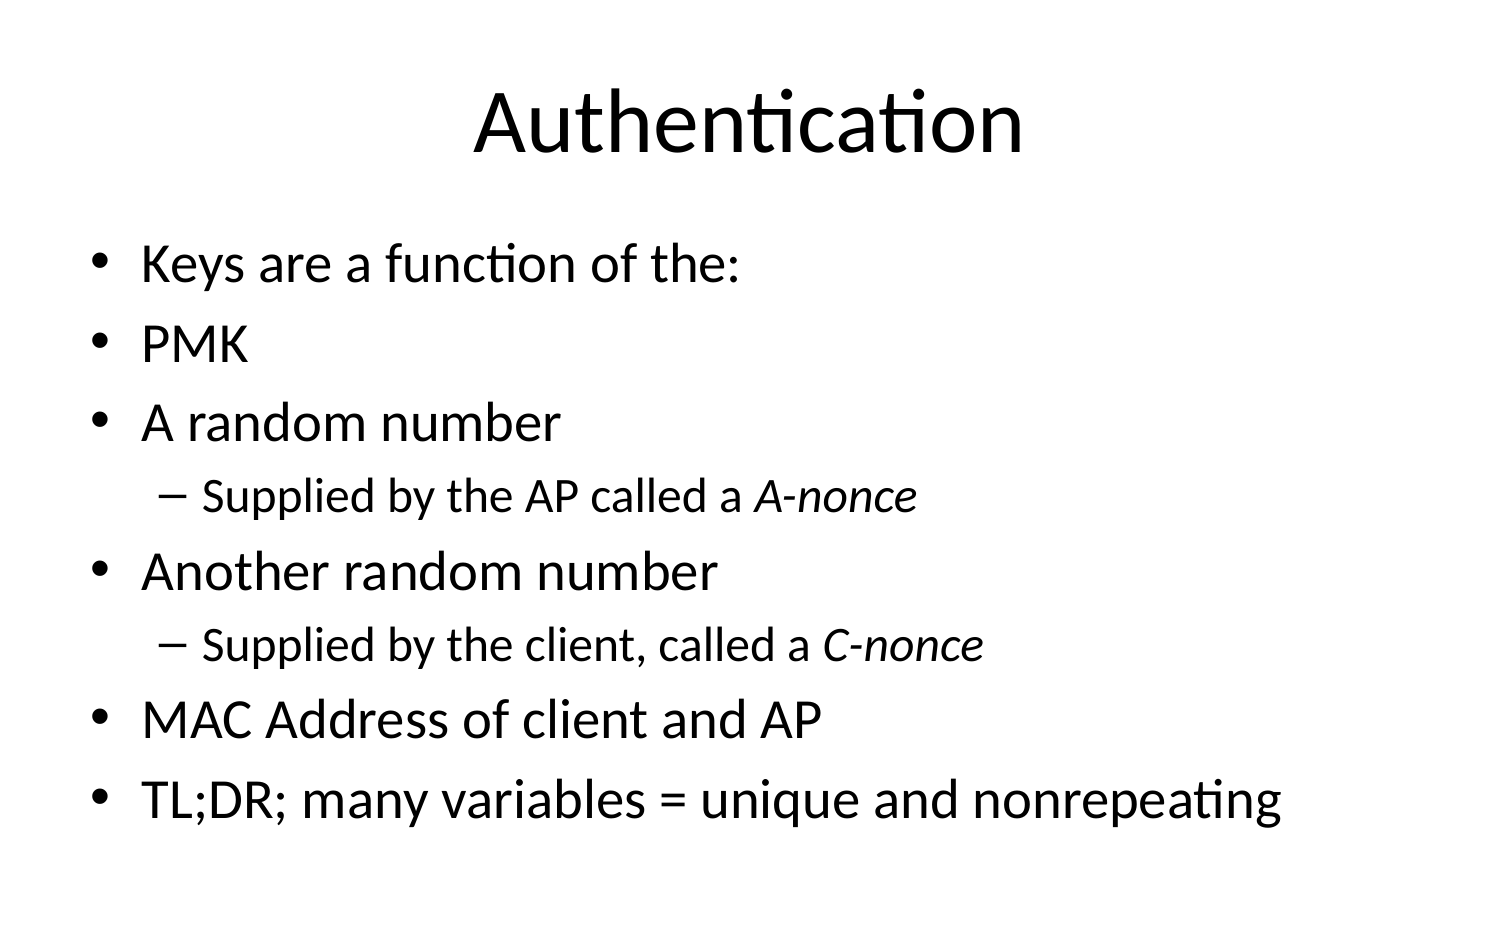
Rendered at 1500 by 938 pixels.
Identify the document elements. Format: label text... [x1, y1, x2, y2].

list Keys are a function of the: PMK A random number Supplied by the AP called a A-nonce Another random number Supplied by the client, called a C-nonce MAC Address of client and AP TL;DR; many variables = unique and nonrepeating [75, 218, 1425, 838]
title Authentication [75, 37, 1425, 194]
